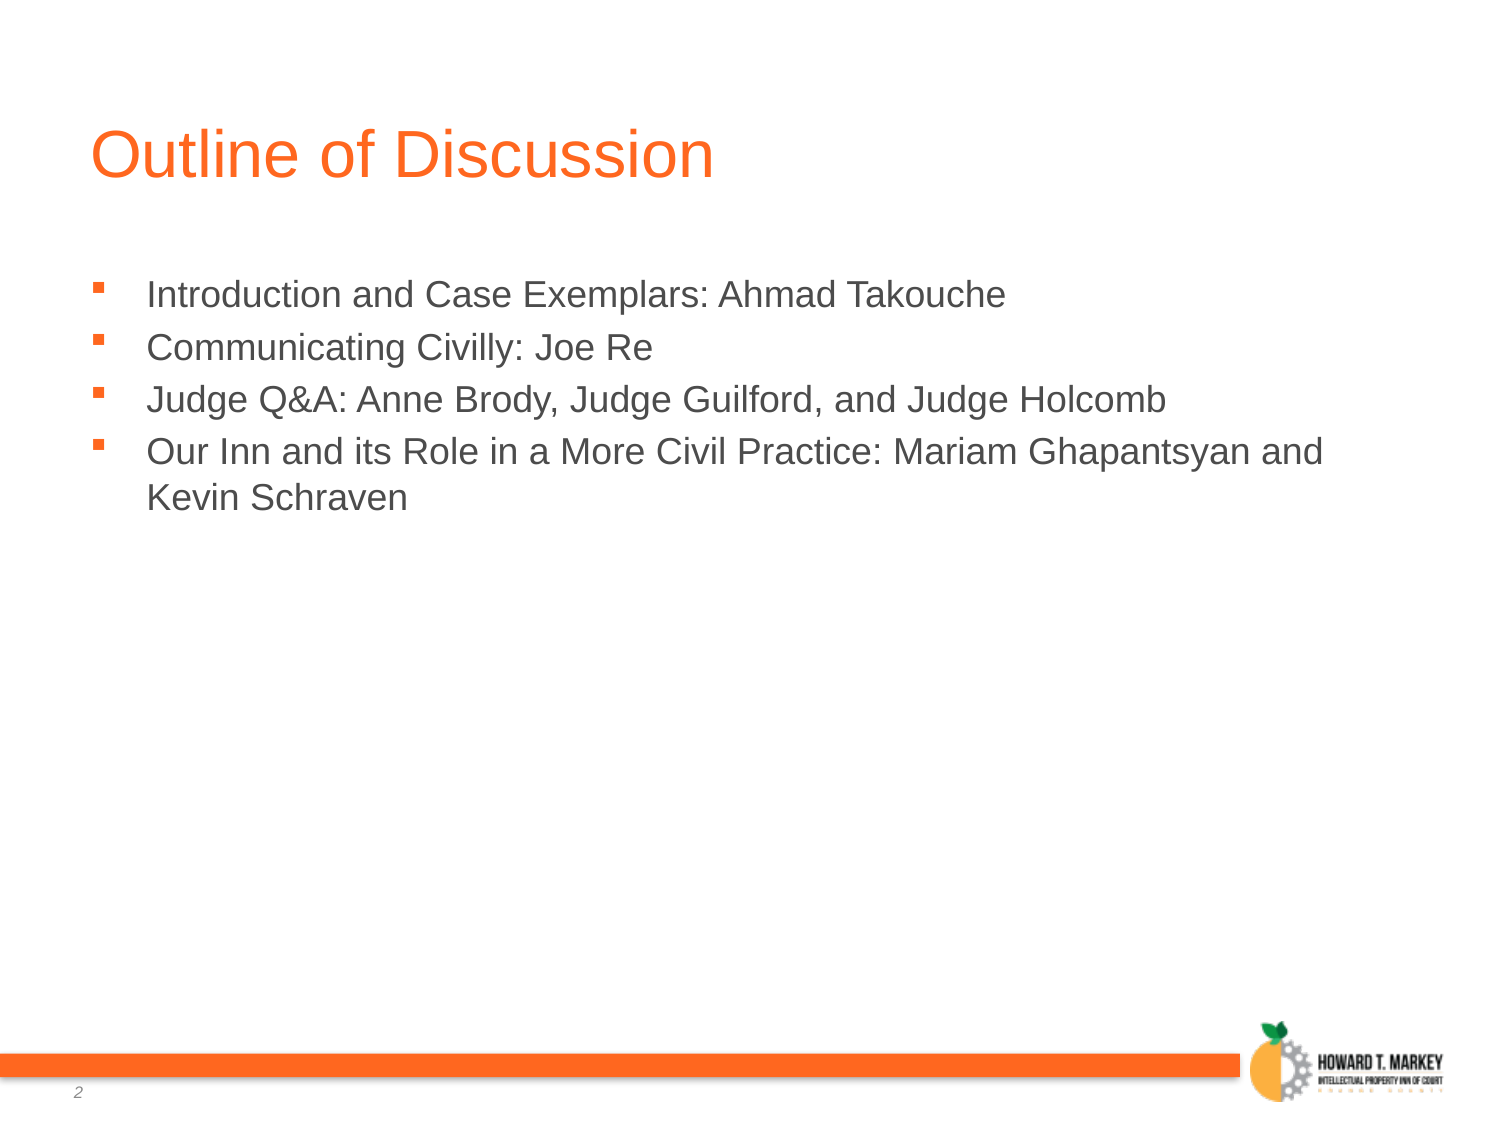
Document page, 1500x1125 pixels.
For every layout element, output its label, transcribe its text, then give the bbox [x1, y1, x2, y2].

picture [1250, 1021, 1450, 1102]
list Introduction and Case Exemplars: Ahmad Takouche Communicating Civilly: Joe Re Judge Q&A: Anne Brody, Judge Guilford, and Judge Holcomb Our Inn and its Role in a More Civil Practice: Mariam Ghapantsyan and Kevin Schraven [75, 262, 1425, 983]
title Outline of Discussion [75, 100, 1425, 201]
